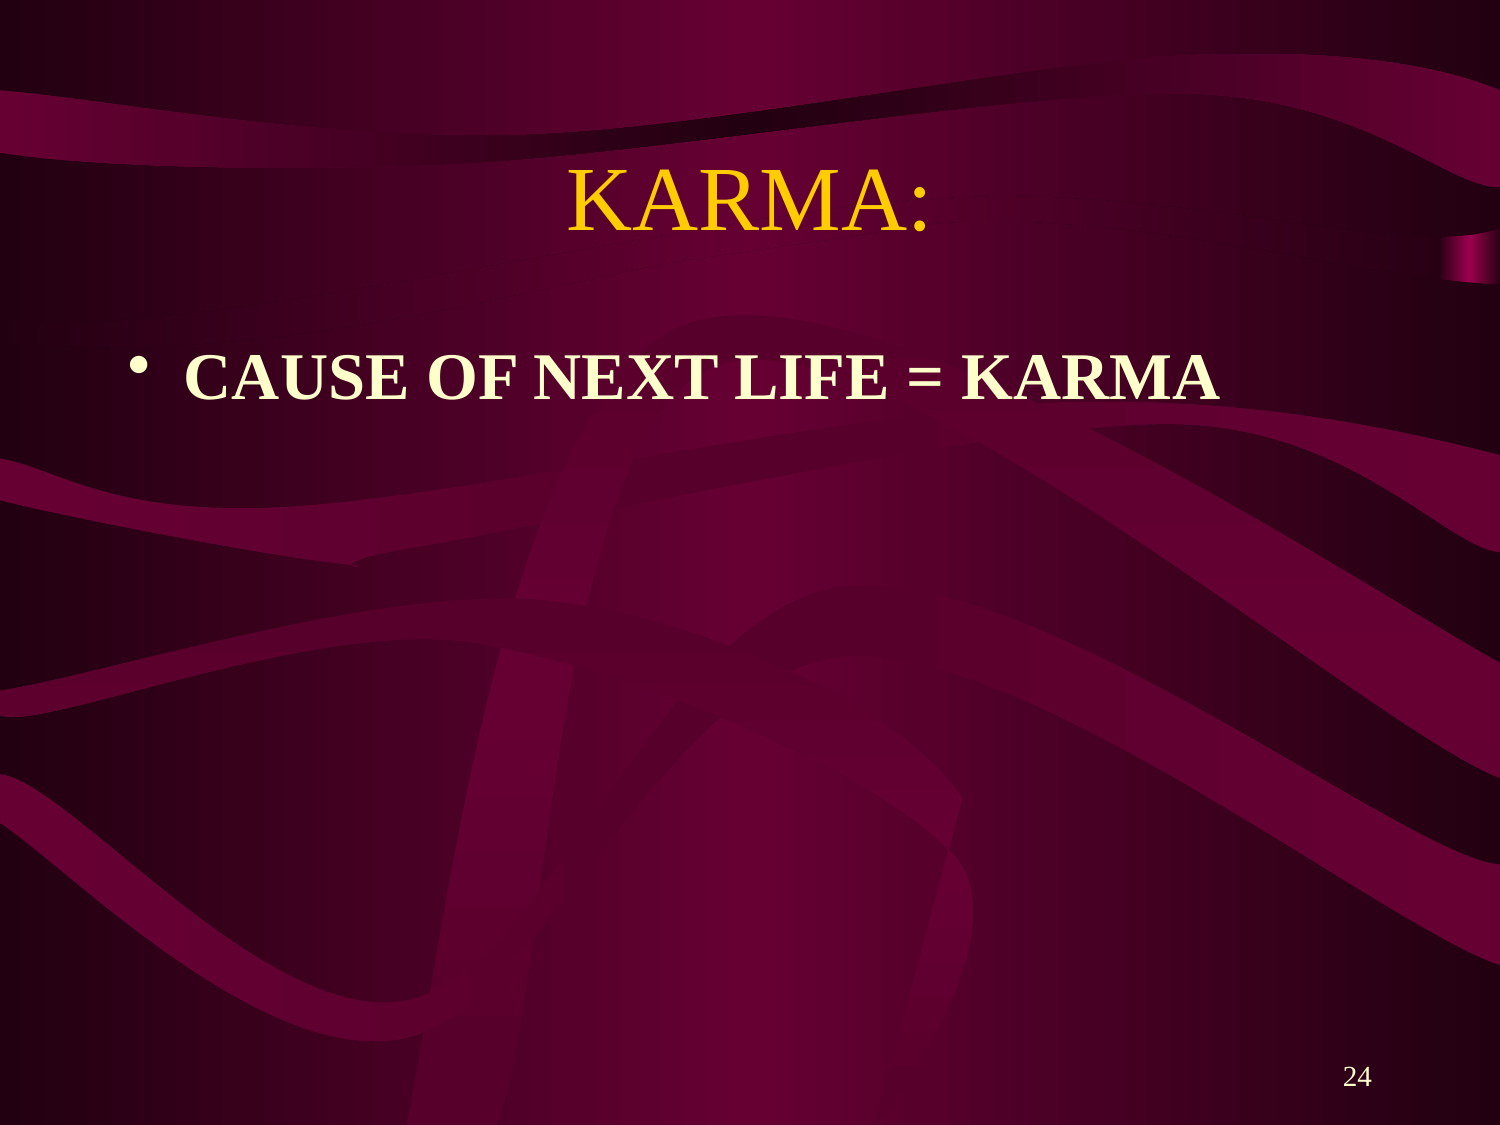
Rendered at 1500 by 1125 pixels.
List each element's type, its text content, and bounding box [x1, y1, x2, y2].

list CAUSE OF NEXT LIFE = KARMA [112, 324, 1388, 1001]
slide_number 24 [1074, 1024, 1388, 1101]
title KARMA: [112, 99, 1388, 288]
